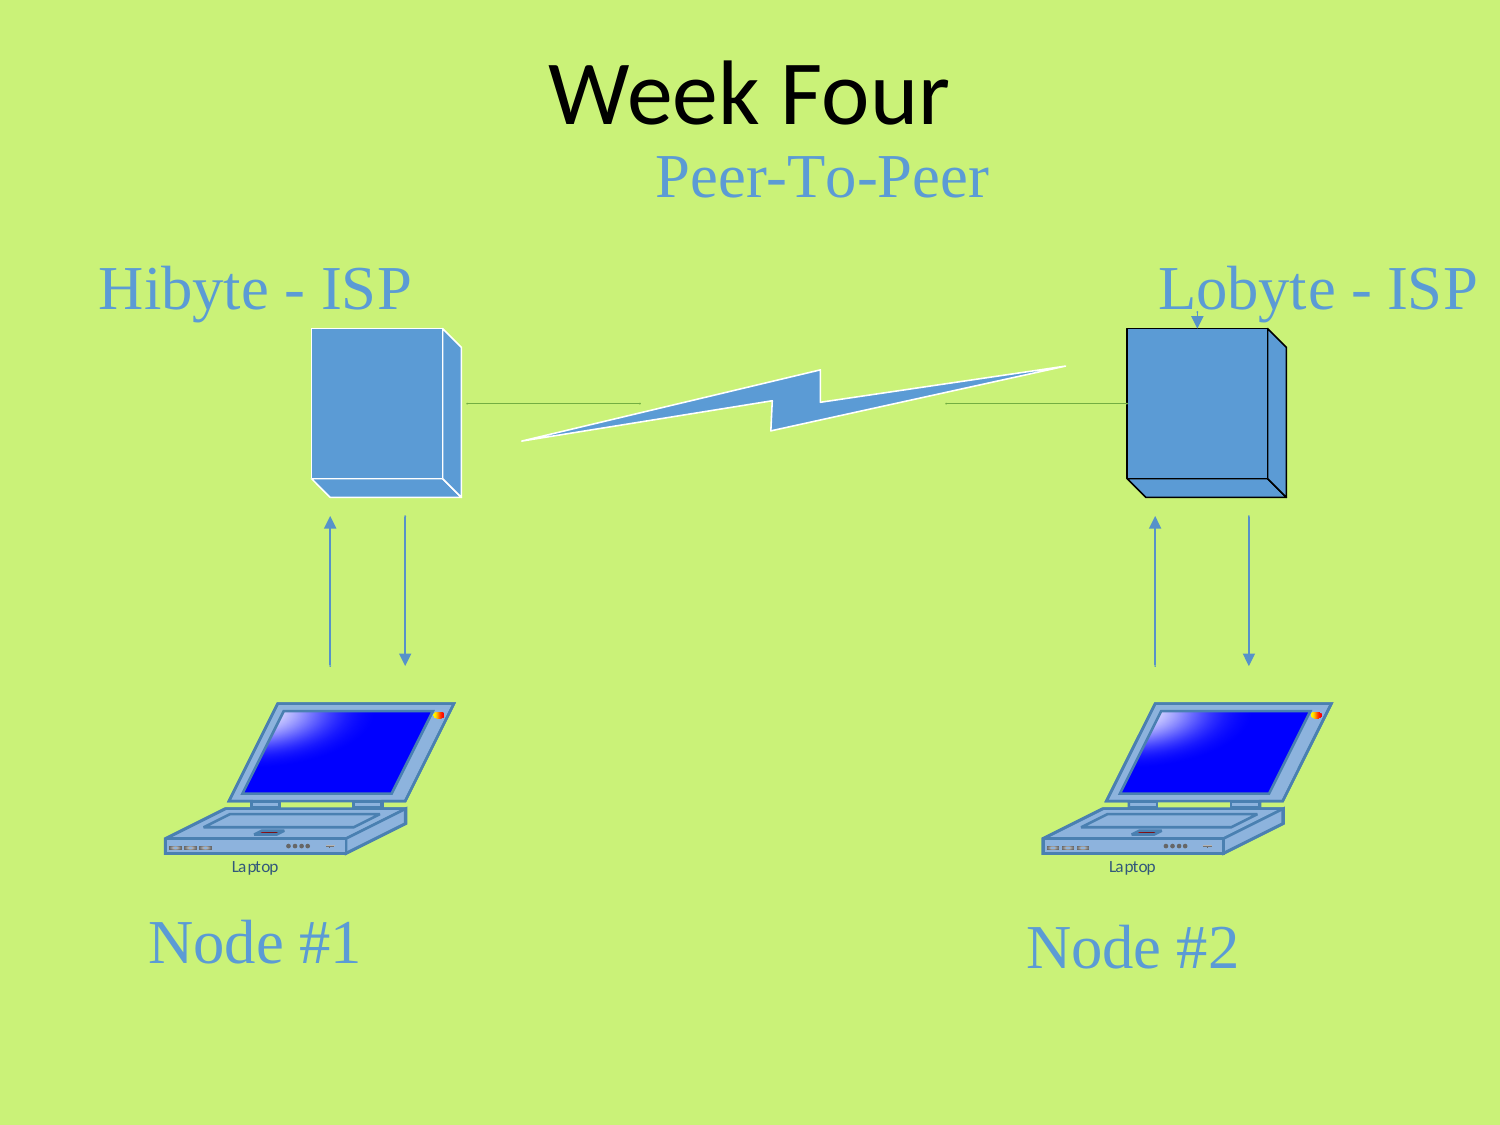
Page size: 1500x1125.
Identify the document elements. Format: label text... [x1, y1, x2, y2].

title Week Four [75, 12, 1425, 136]
picture [0, 138, 1500, 988]
